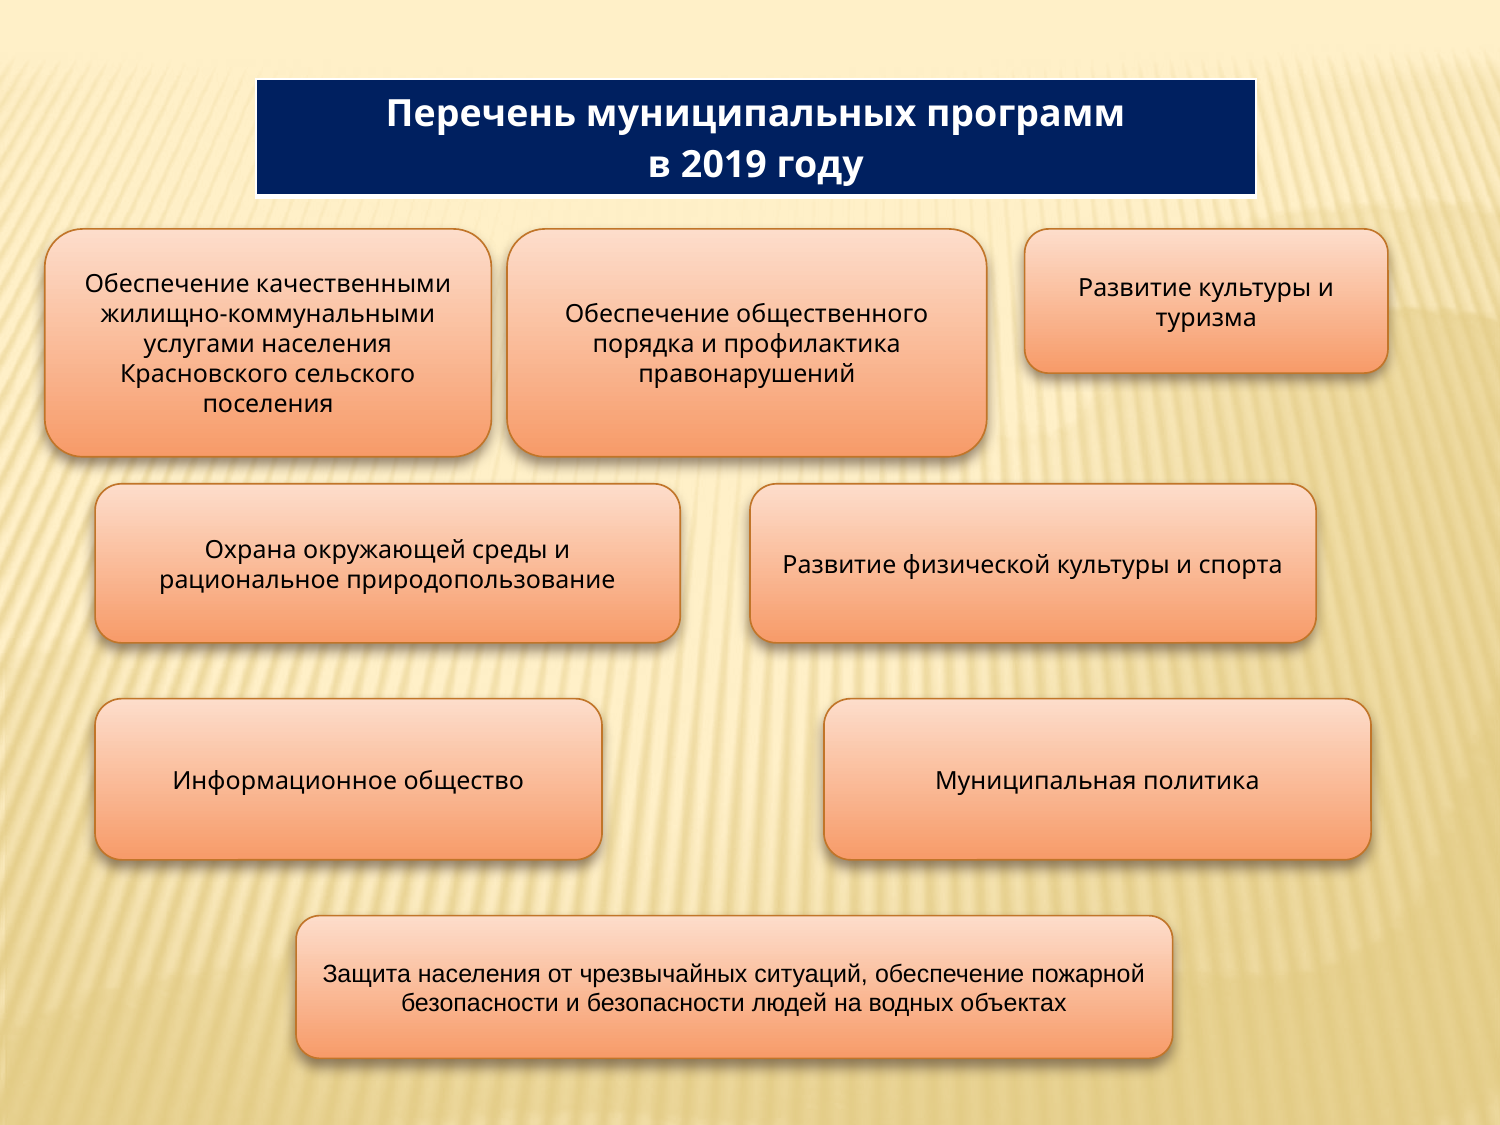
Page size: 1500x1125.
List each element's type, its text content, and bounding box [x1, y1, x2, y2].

text_box Защита населения от чрезвычайных ситуаций, обеспечение пожарной безопасности и безопасности людей на водных объектах [295, 914, 1174, 1060]
text_box Развитие физической культуры и спорта [749, 482, 1317, 644]
text_box Обеспечение качественными жилищно-коммунальными услугами населения Красновского сельского поселения [43, 228, 493, 458]
text_box Обеспечение общественного порядка и профилактика правонарушений [506, 228, 988, 458]
text_box Развитие культуры и туризма [1023, 228, 1389, 374]
text_box Информационное общество [94, 697, 603, 861]
text_box Муниципальная политика [823, 697, 1372, 861]
text_box Охрана окружающей среды и рациональное природопользование [94, 482, 682, 644]
table_header Перечень муниципальных программ в 2019 году [257, 80, 1255, 194]
